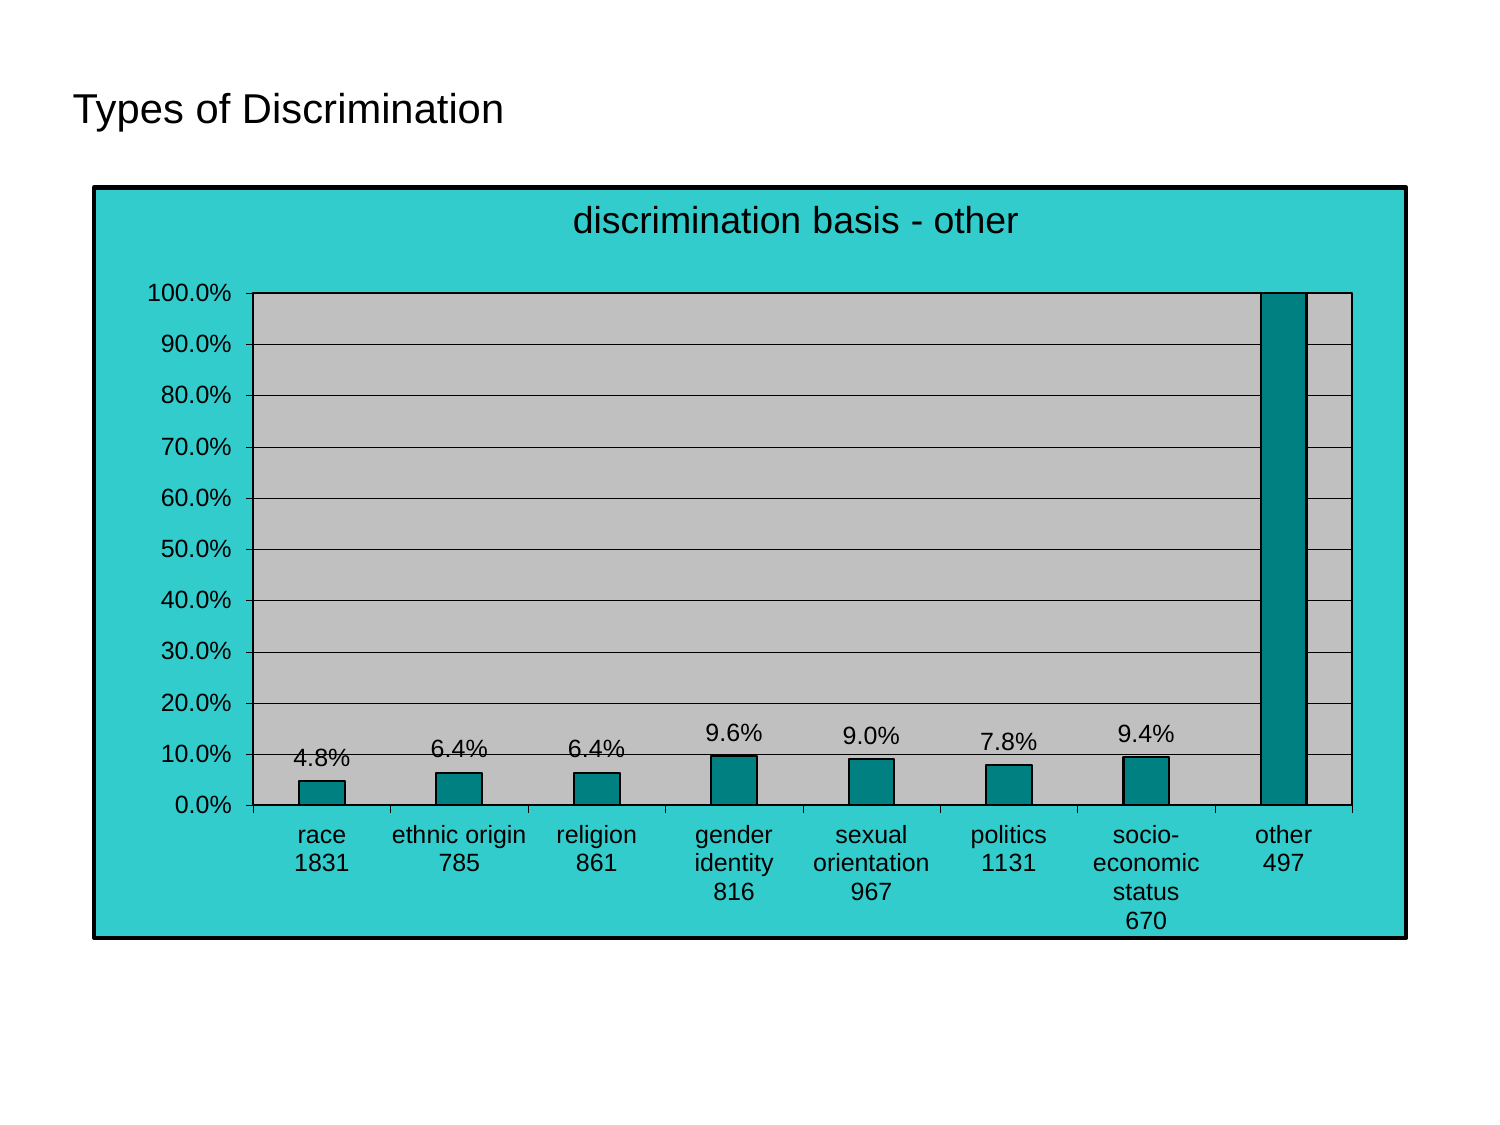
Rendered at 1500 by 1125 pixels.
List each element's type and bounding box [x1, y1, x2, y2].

picture [91, 185, 1409, 940]
